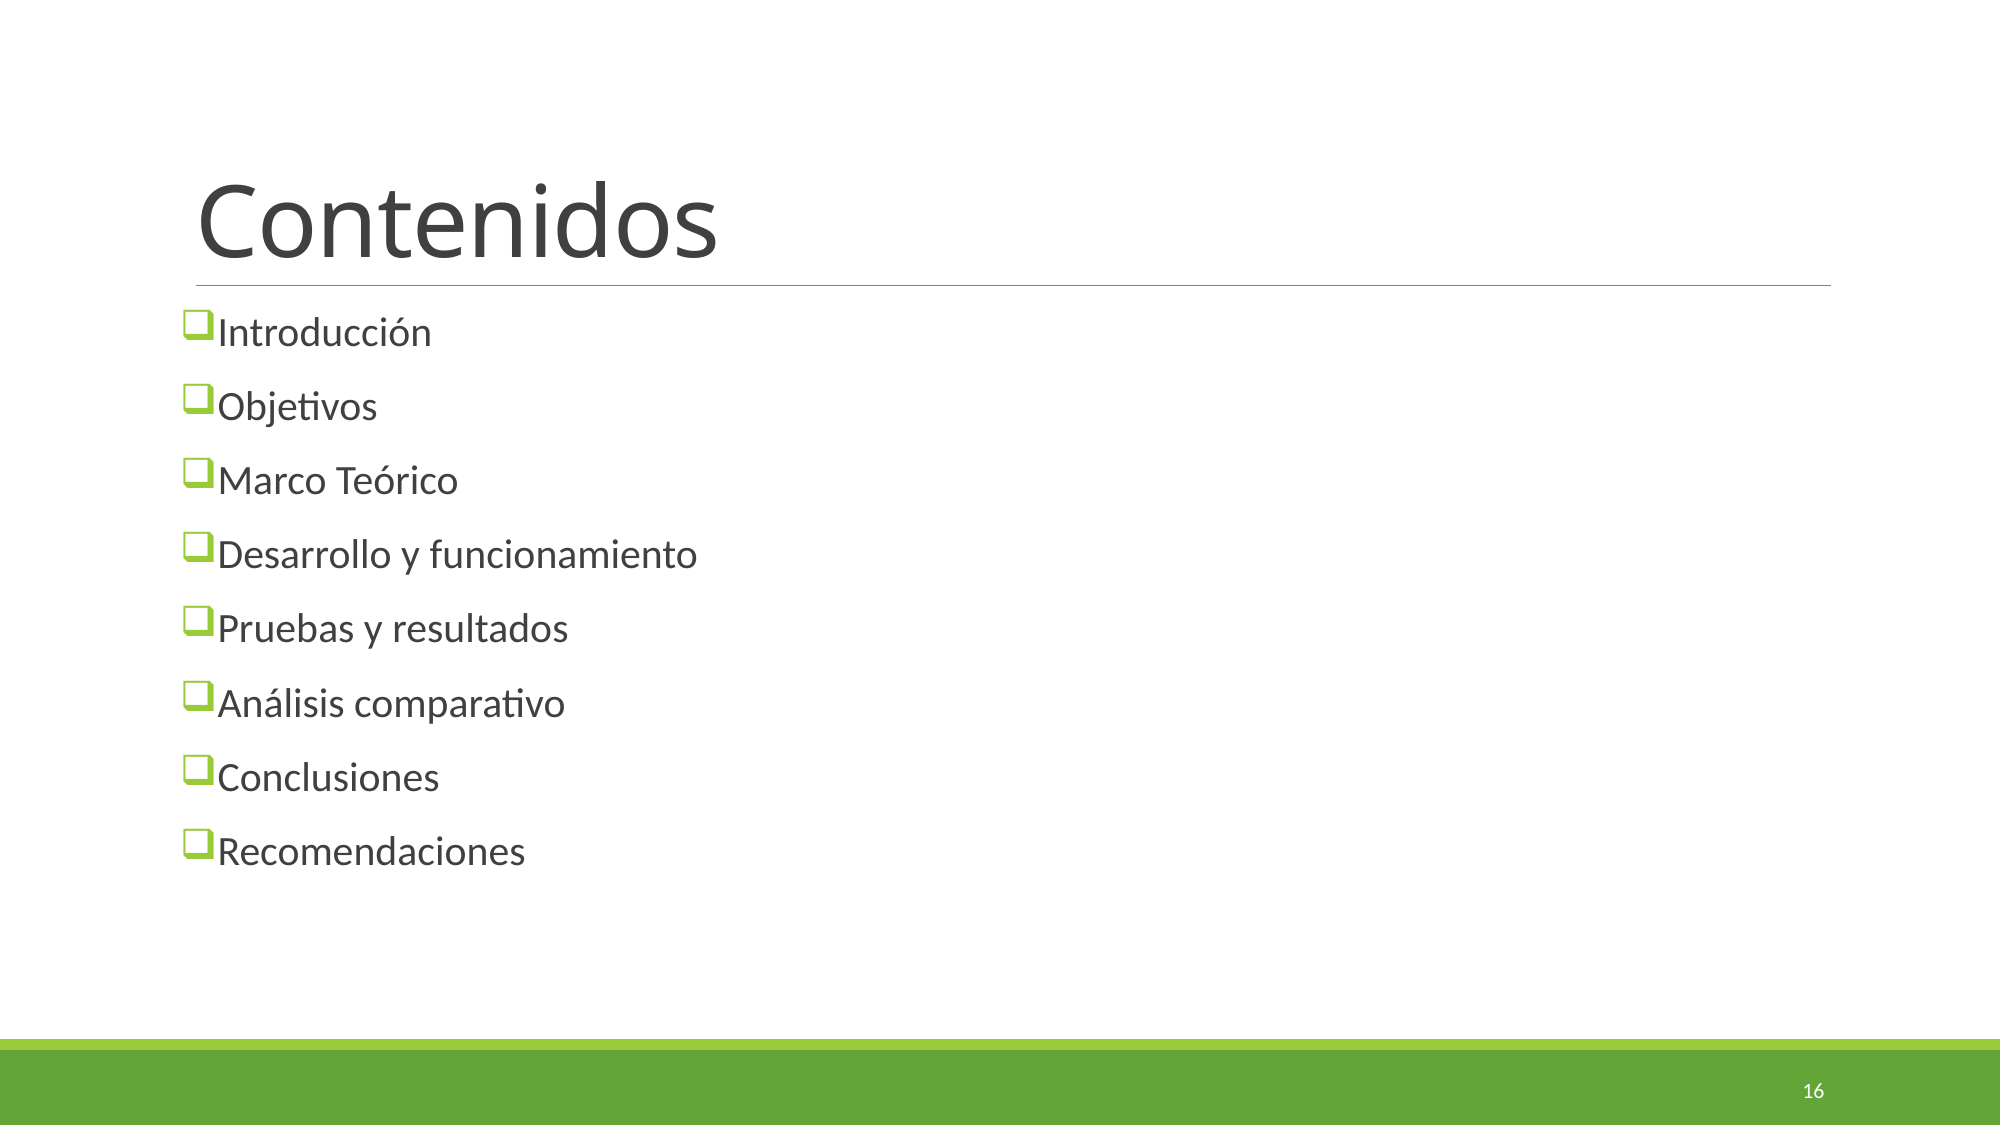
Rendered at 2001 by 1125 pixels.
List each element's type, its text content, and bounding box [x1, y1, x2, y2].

slide_number 16 [1624, 1059, 1840, 1120]
list Introducción Objetivos Marco Teórico Desarrollo y funcionamiento Pruebas y resultados Análisis comparativo Conclusiones Recomendaciones [180, 302, 1830, 963]
title Contenidos [180, 47, 1830, 285]
